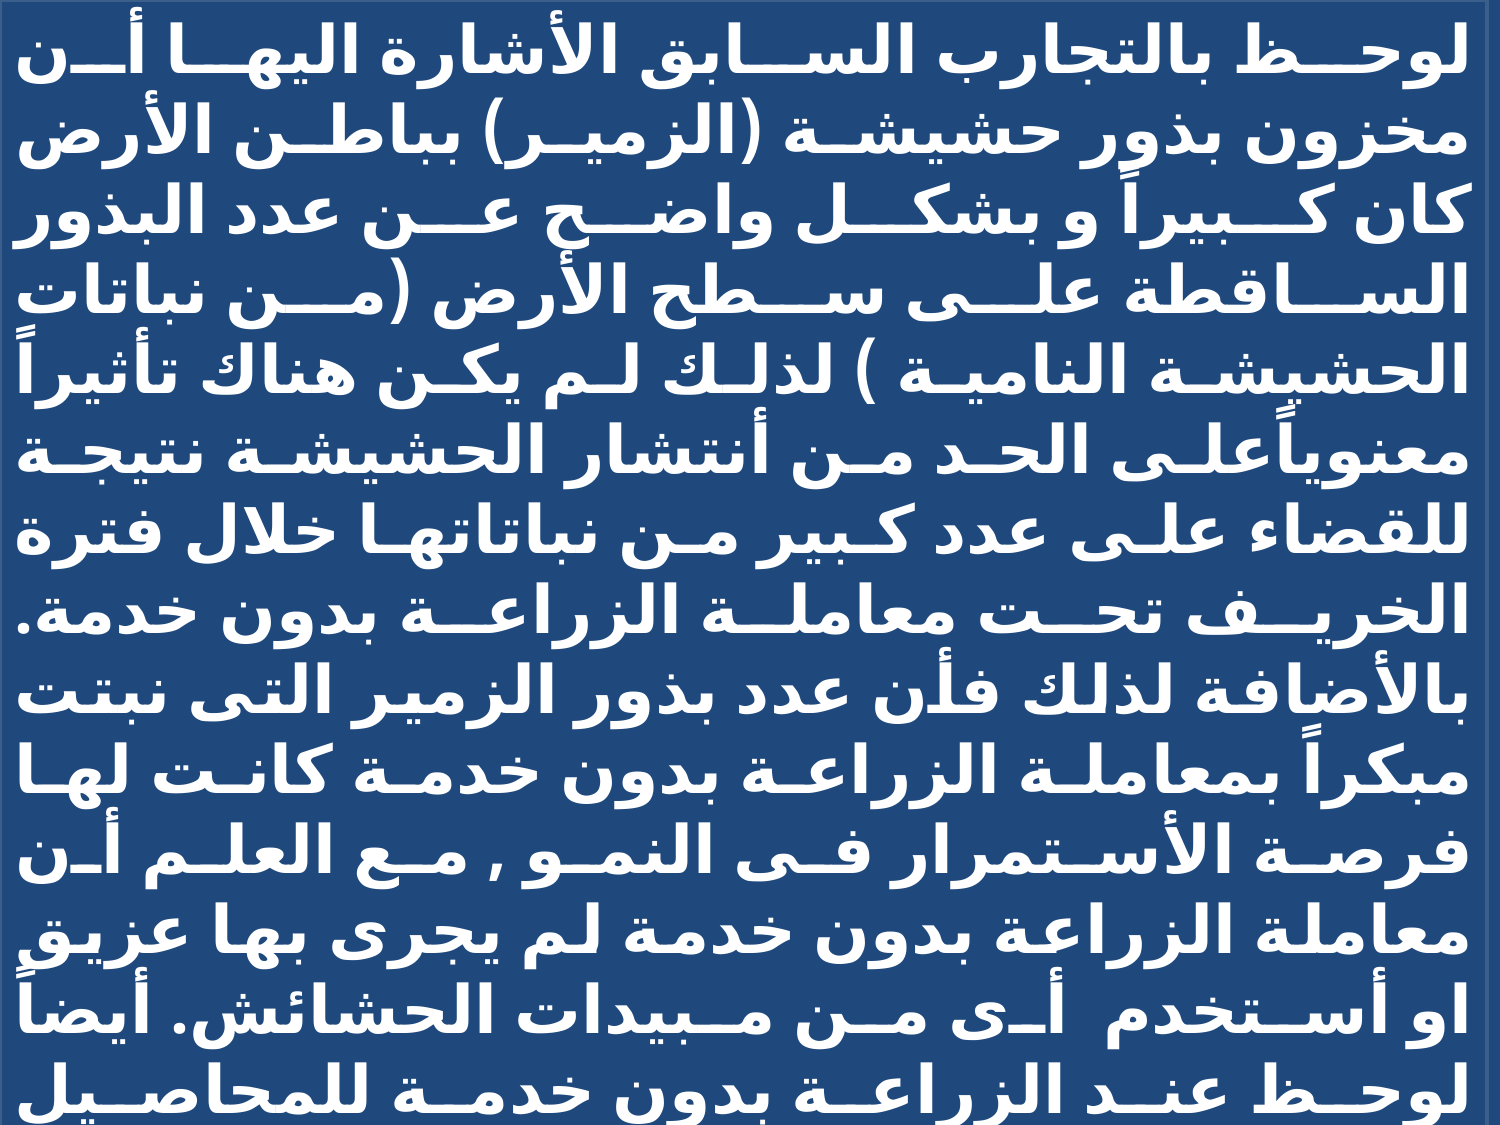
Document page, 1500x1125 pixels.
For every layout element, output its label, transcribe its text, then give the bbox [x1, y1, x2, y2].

text_box لوحظ بالتجارب السابق الأشارة اليها أن مخزون بذور حشيشة (الزمير) بباطن الأرض كان كبيراً و بشكل واضح عن عدد البذور الساقطة على سطح الأرض (من نباتات الحشيشة النامية ) لذلك لم يكن هناك تأثيراً معنوياًعلى الحد من أنتشار الحشيشة نتيجة للقضاء على عدد كبير من نباتاتها خلال فترة الخريف تحت معاملة الزراعة بدون خدمة. بالأضافة لذلك فأن عدد بذور الزمير التى نبتت مبكراً بمعاملة الزراعة بدون خدمة كانت لها فرصة الأستمرار فى النمو , مع العلم أن معاملة الزراعة بدون خدمة لم يجرى بها عزيق او أستخدم أى من مبيدات الحشائش. أيضاً لوحظ عند الزراعة بدون خدمة للمحاصيل الشتوية, أن نباتات حشيشة الزميرA.ludoviciana; A. fatua و النامية خلال الخريف كانت منافس جاد لنباتات المحصول كذلك مصدر لبذور جديدة للحشيشة . [0, 0, 1489, 1125]
